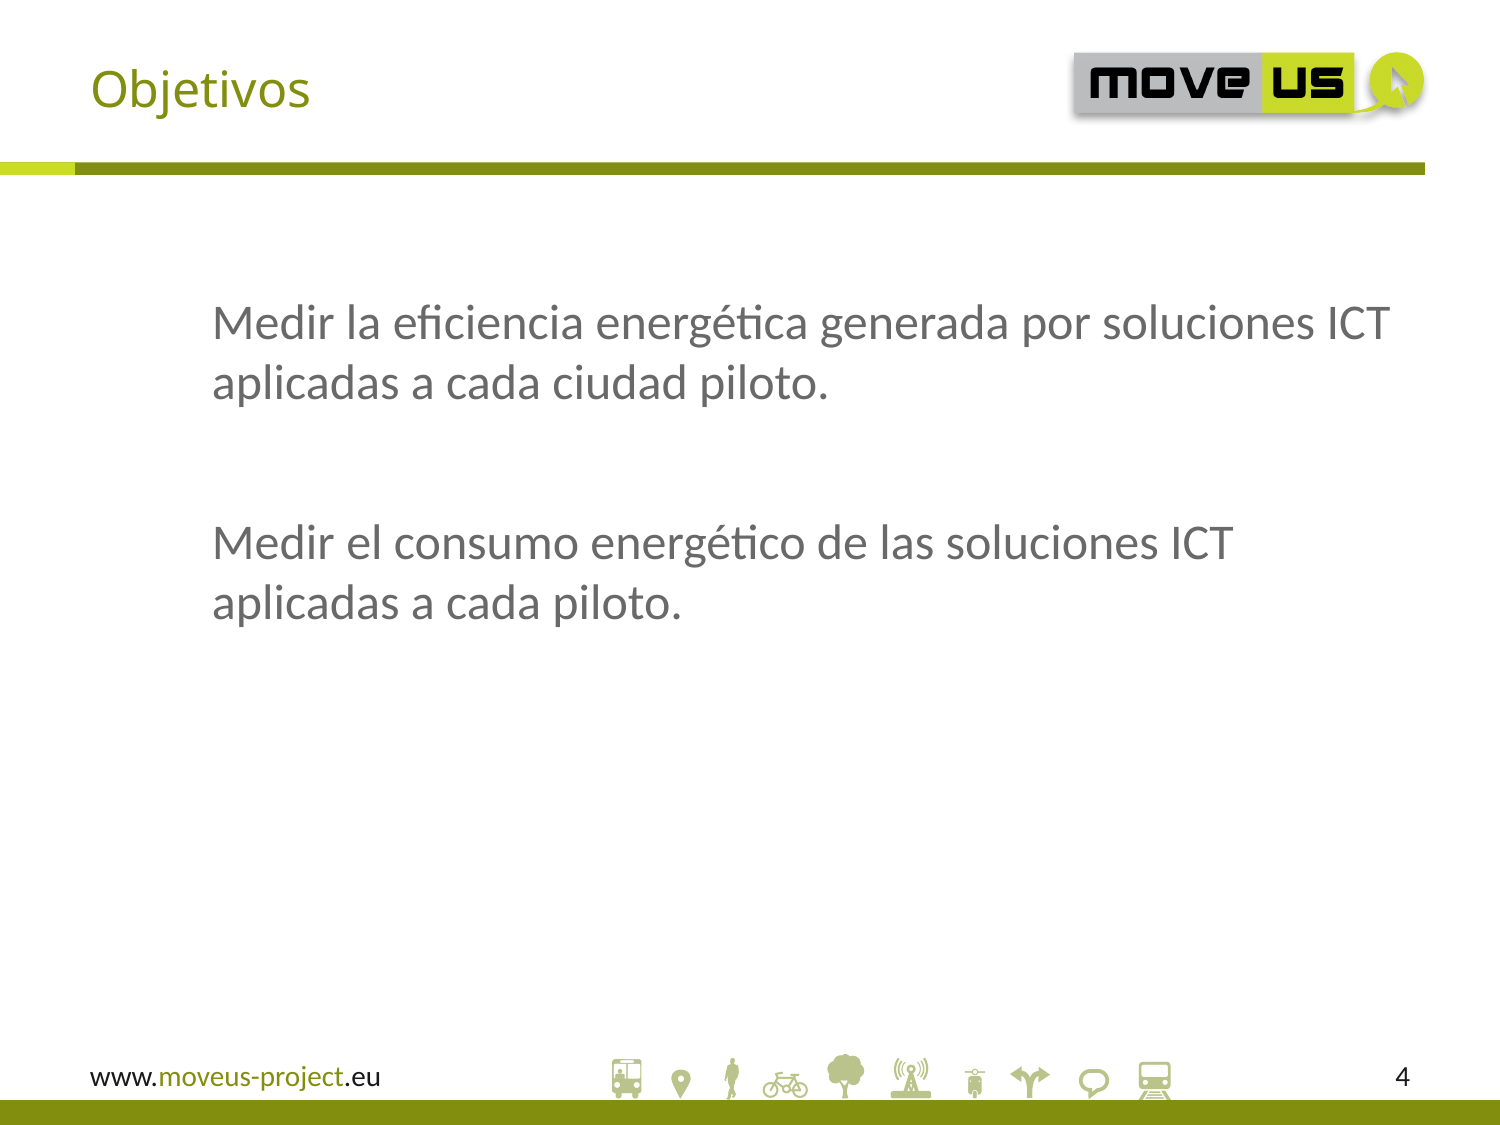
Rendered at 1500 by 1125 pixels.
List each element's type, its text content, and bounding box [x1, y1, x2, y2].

title Objetivos [75, 50, 1038, 175]
list Medir la eficiencia energética generada por soluciones ICT aplicadas a cada ciudad piloto. Medir el consumo energético de las soluciones ICT aplicadas a cada piloto. [75, 212, 1425, 1038]
picture [1074, 49, 1424, 113]
